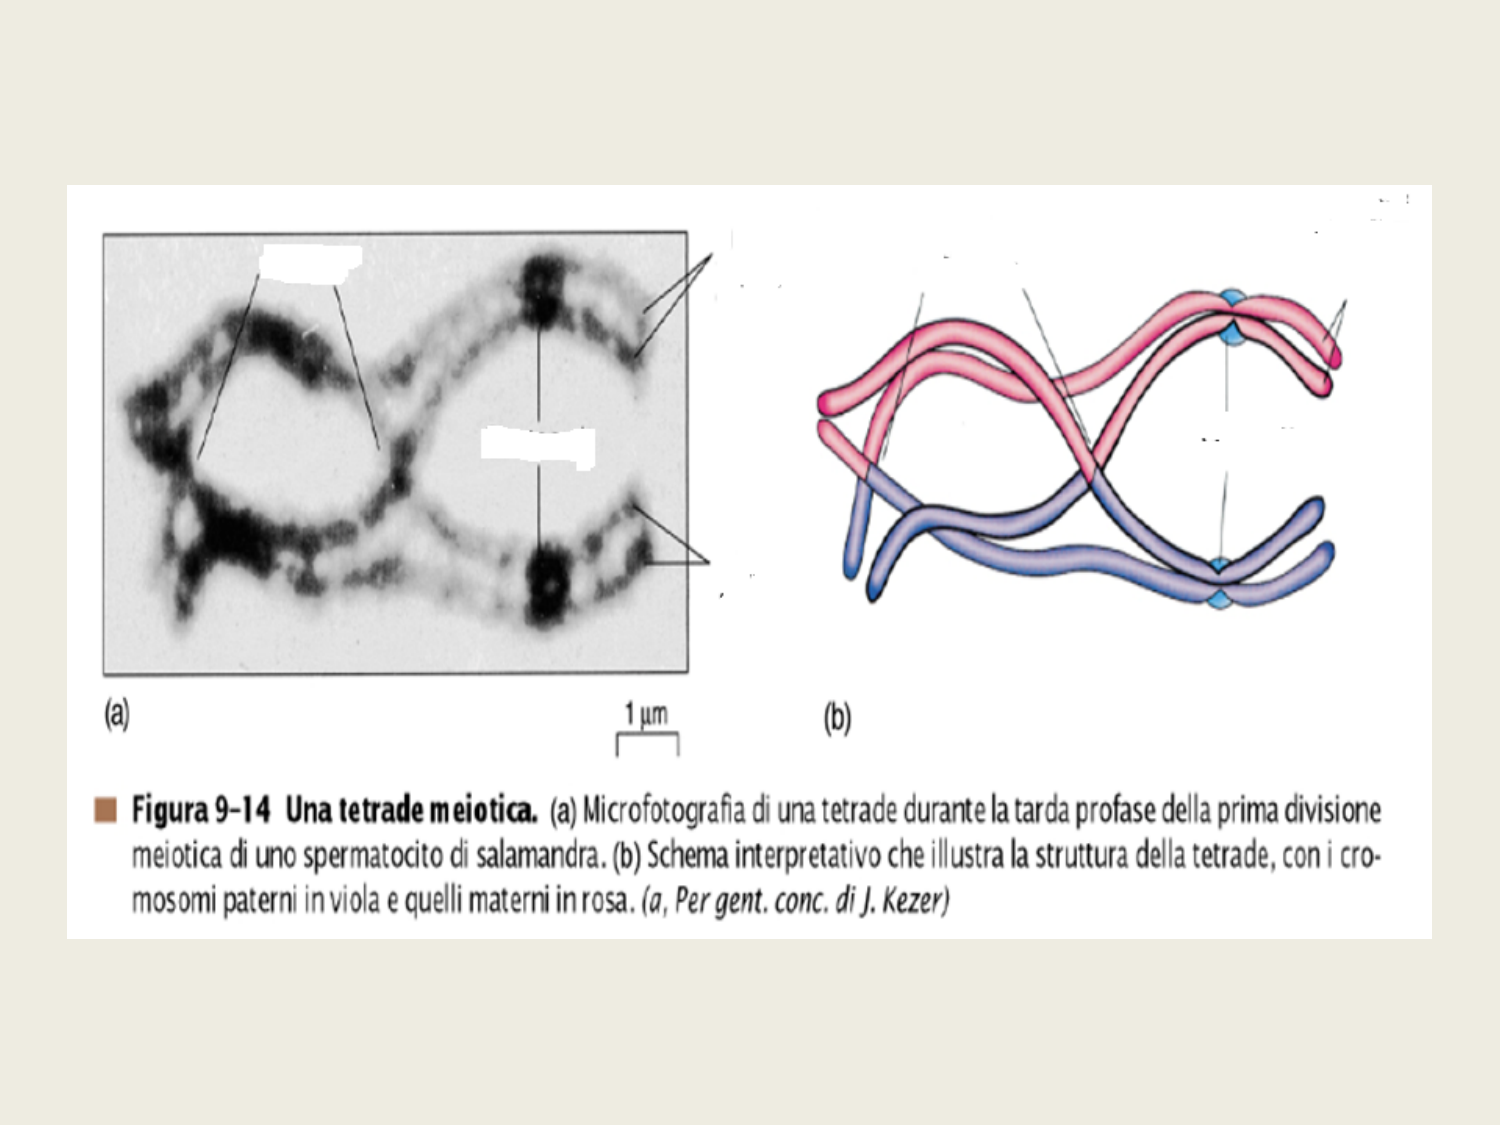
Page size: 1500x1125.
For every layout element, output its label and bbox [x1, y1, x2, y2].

picture [67, 185, 1433, 940]
